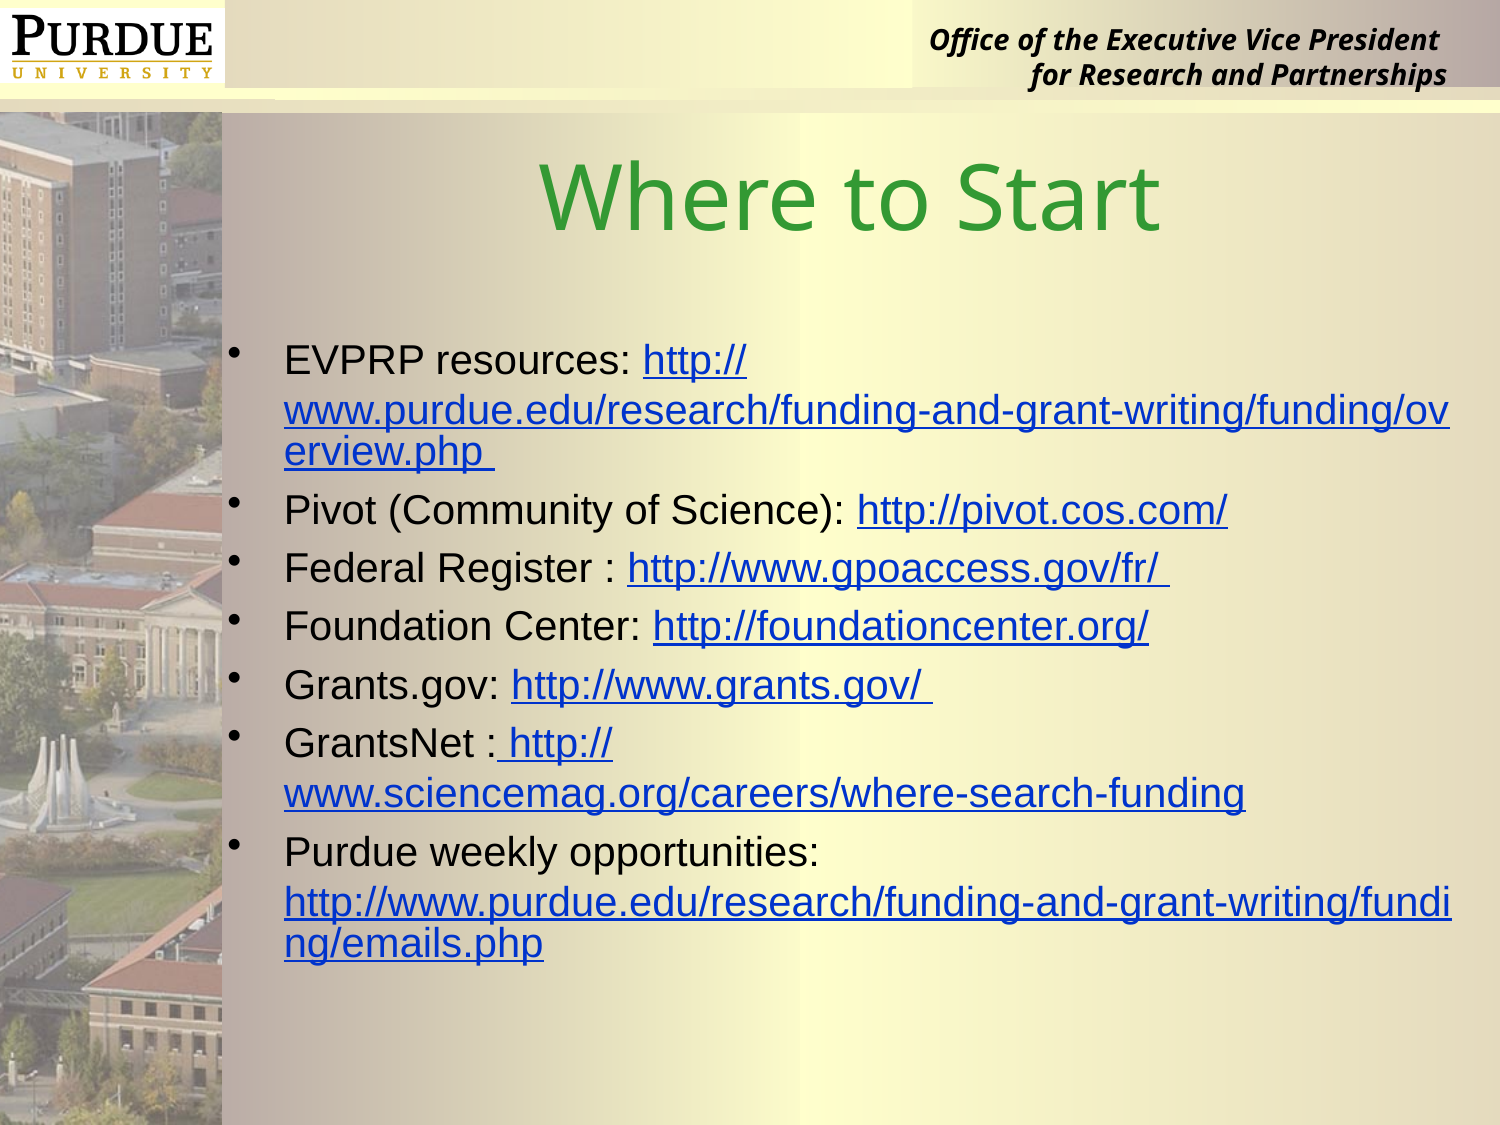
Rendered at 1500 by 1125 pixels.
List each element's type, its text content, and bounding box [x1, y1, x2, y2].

title Where to Start [212, 99, 1488, 288]
list EVPRP resources: http://www.purdue.edu/research/funding-and-grant-writing/funding/overview.php Pivot (Community of Science): http://pivot.cos.com/ Federal Register : http://www.gpoaccess.gov/fr/ Foundation Center: http://foundationcenter.org/ Grants.gov: http://www.grants.gov/ GrantsNet : http://www.sciencemag.org/careers/where-search-funding Purdue weekly opportunities: http://www.purdue.edu/research/funding-and-grant-writing/funding/emails.php [212, 324, 1488, 1001]
picture [0, 8, 225, 83]
picture [0, 112, 222, 1125]
